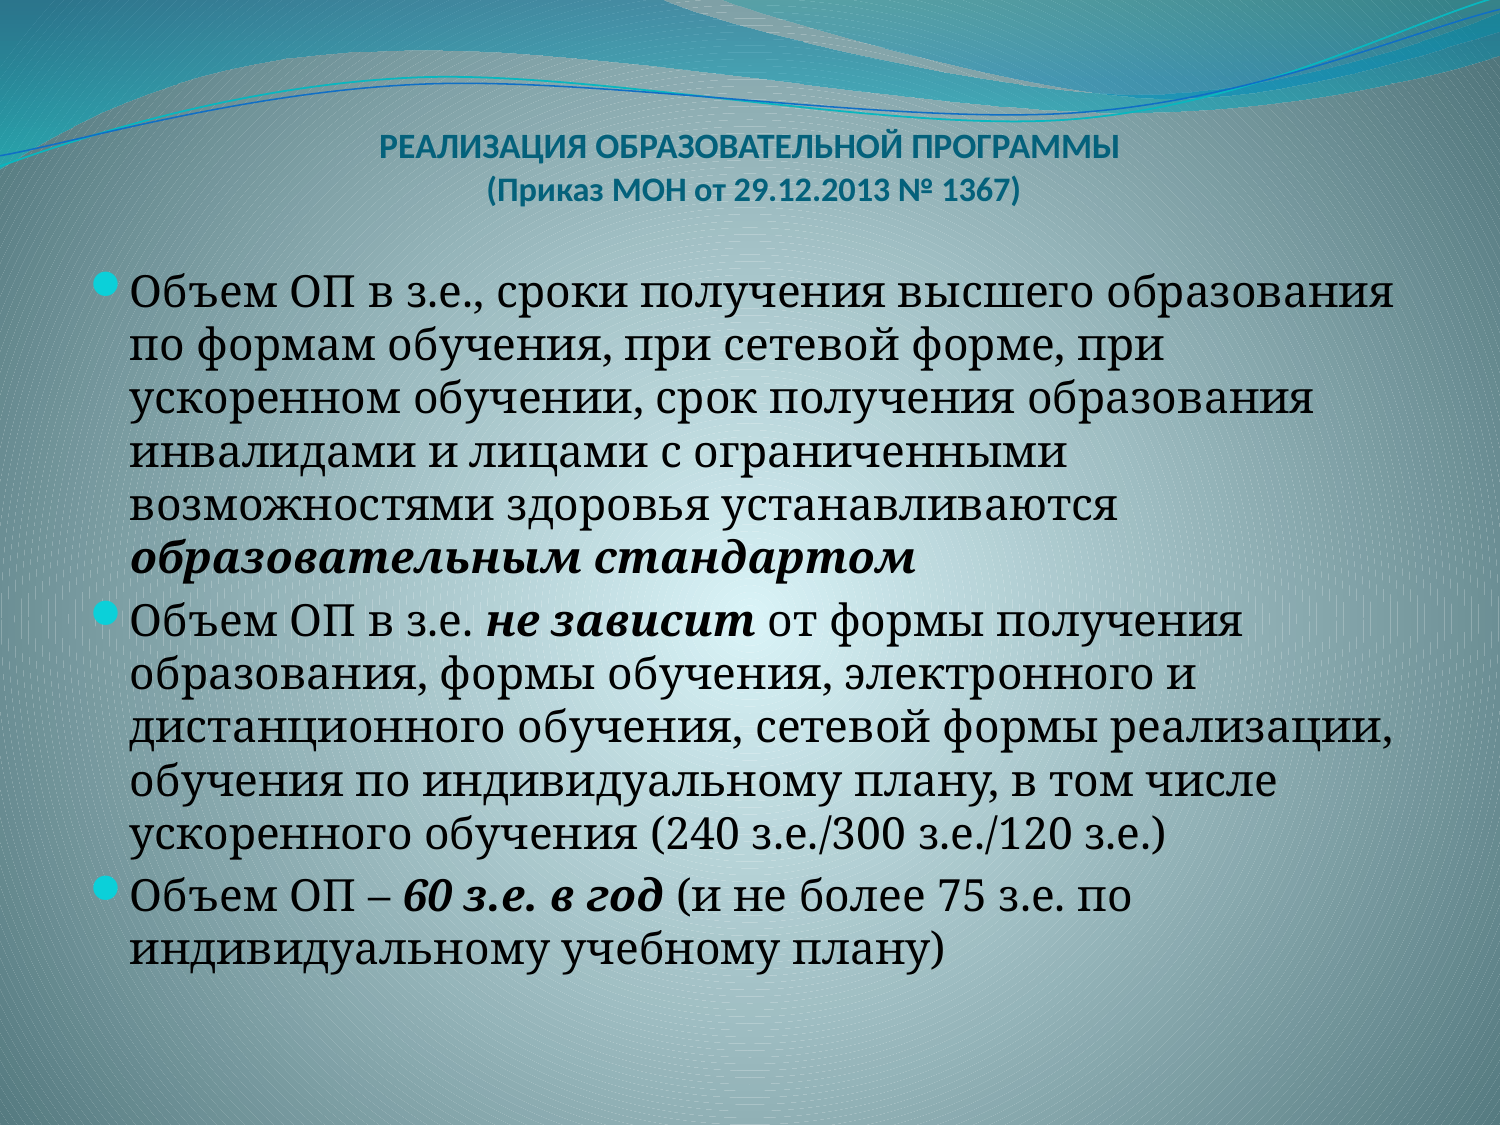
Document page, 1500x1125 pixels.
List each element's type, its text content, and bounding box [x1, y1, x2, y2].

list Объем ОП в з.е., сроки получения высшего образования по формам обучения, при сетевой форме, при ускоренном обучении, срок получения образования инвалидами и лицами с ограниченными возможностями здоровья устанавливаются образовательным стандартом Объем ОП в з.е. не зависит от формы получения образования, формы обучения, электронного и дистанционного обучения, сетевой формы реализации, обучения по индивидуальному плану, в том числе ускоренного обучения (240 з.е./300 з.е./120 з.е.) Объем ОП – 60 з.е. в год (и не более 75 з.е. по индивидуальному учебному плану) [75, 255, 1425, 1038]
title РЕАЛИЗАЦИЯ ОБРАЗОВАТЕЛЬНОЙ ПРОГРАММЫ (Приказ МОН от 29.12.2013 № 1367) [75, 115, 1425, 209]
